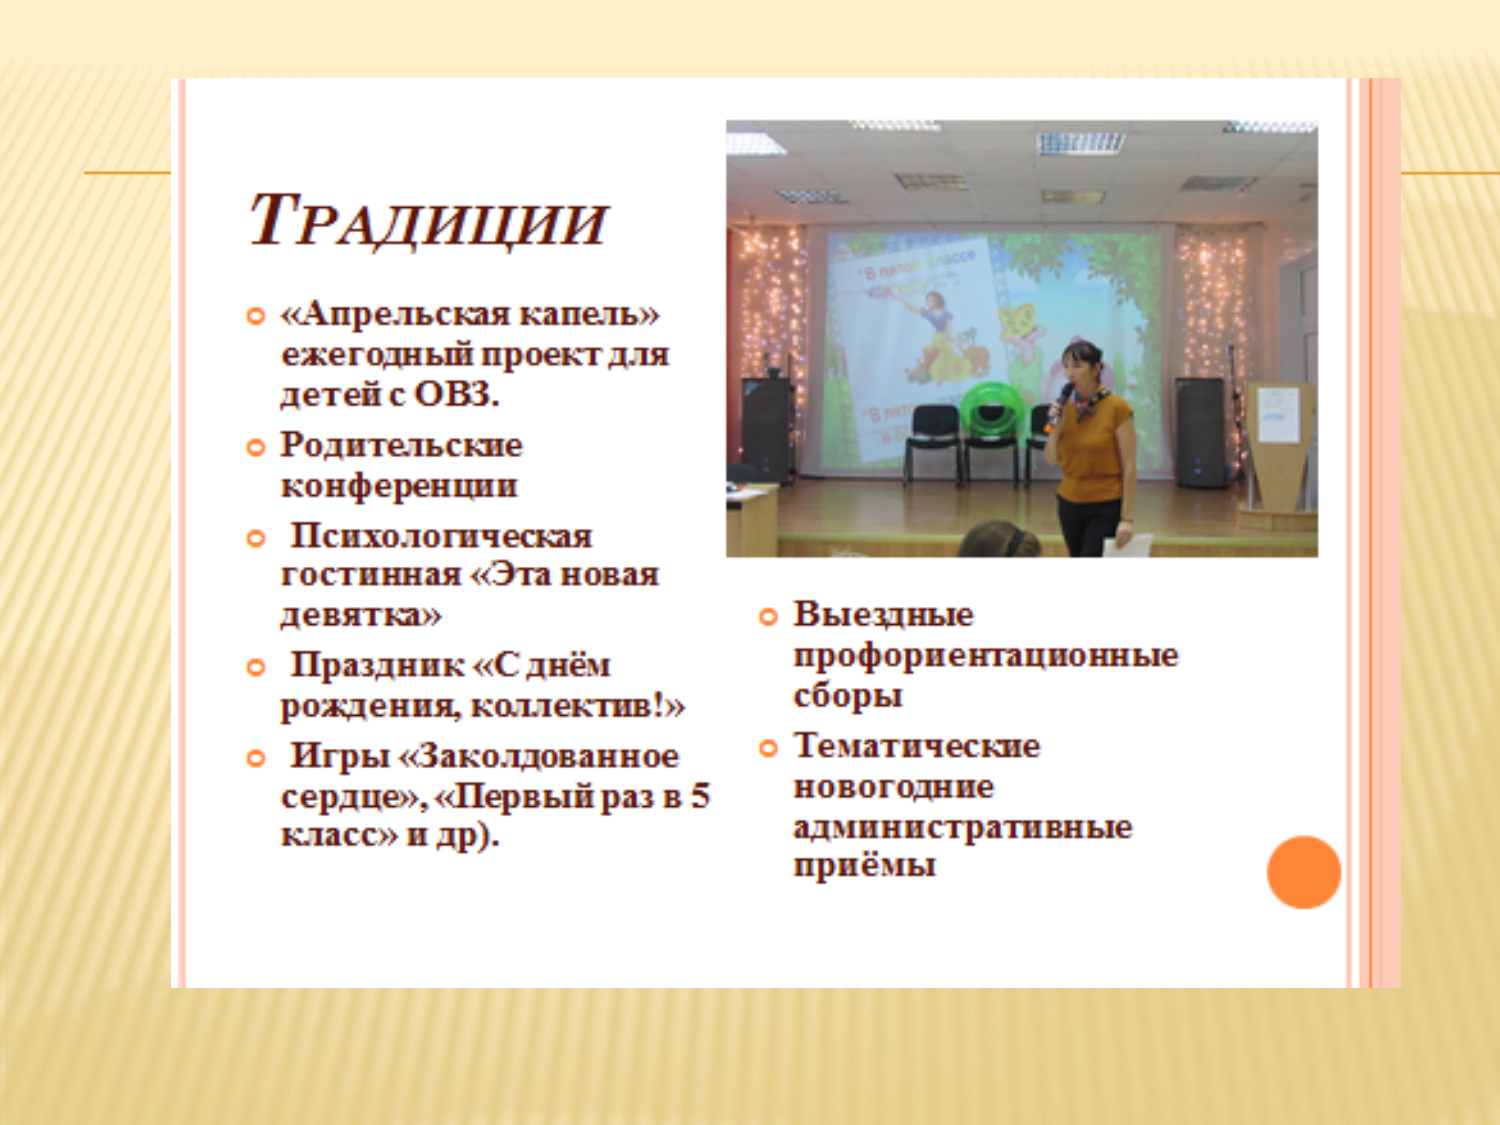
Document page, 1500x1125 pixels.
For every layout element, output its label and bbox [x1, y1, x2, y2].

picture [170, 77, 1402, 988]
